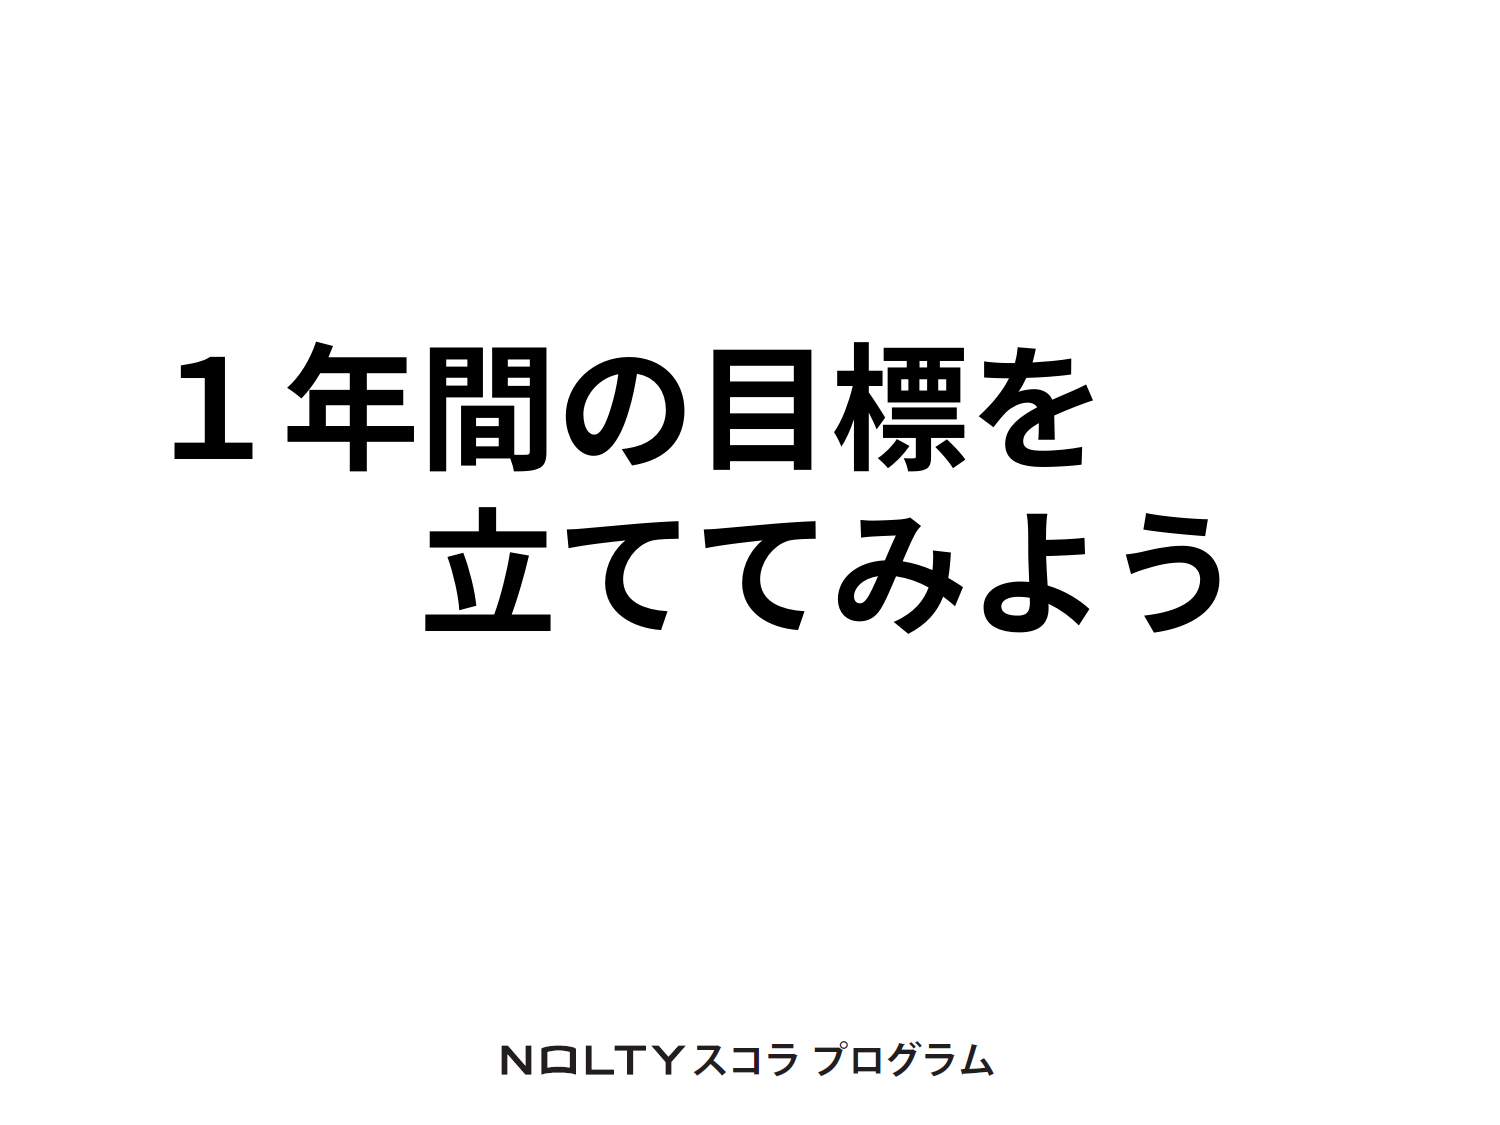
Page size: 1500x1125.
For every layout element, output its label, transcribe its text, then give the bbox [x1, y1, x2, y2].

picture [489, 1033, 999, 1083]
text_box １年間の目標を 立ててみよう [129, 314, 1500, 659]
